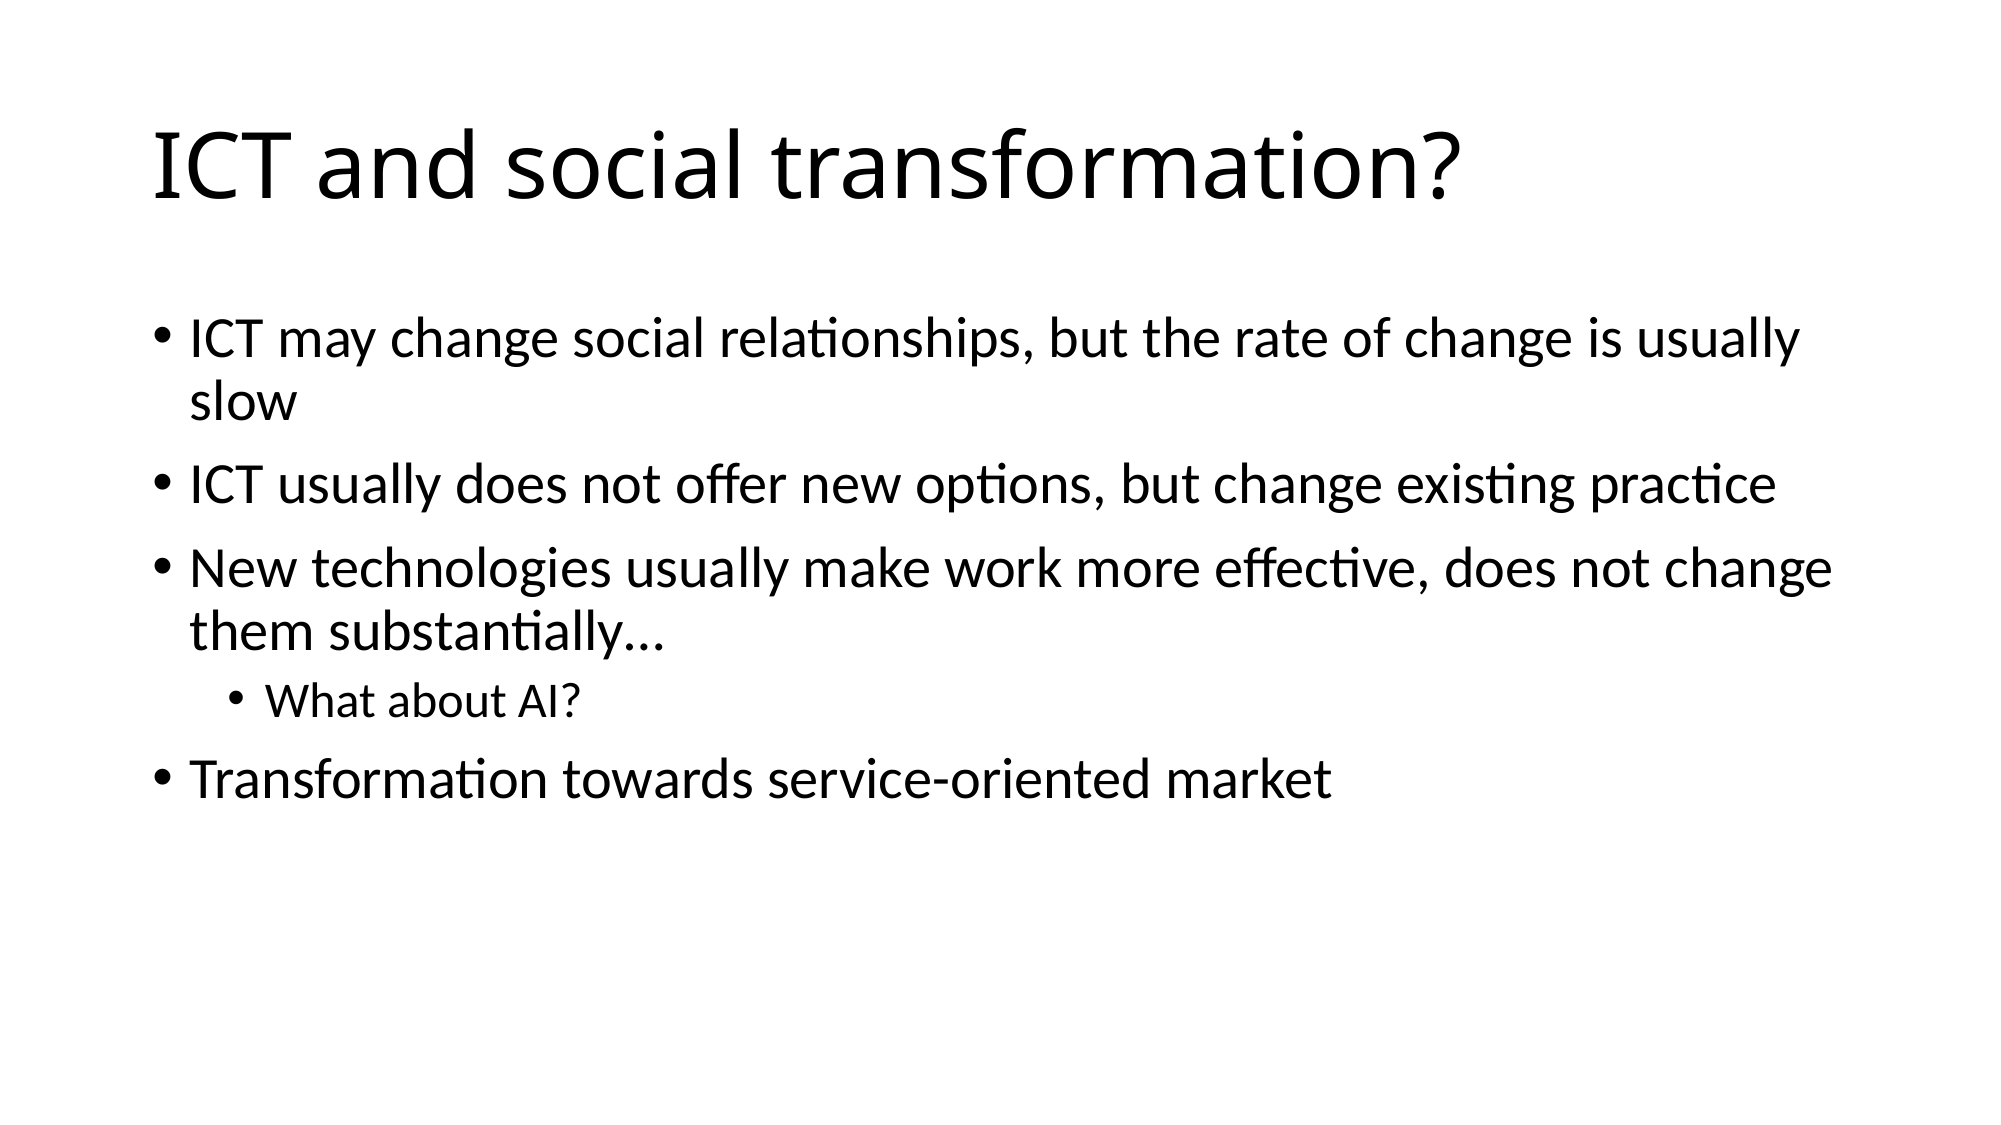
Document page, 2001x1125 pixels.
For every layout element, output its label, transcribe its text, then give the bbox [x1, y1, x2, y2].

title ICT and social transformation? [137, 59, 1863, 278]
list ICT may change social relationships, but the rate of change is usually slow ICT usually does not offer new options, but change existing practice New technologies usually make work more effective, does not change them substantially… What about AI? Transformation towards service-oriented market [137, 299, 1863, 1014]
